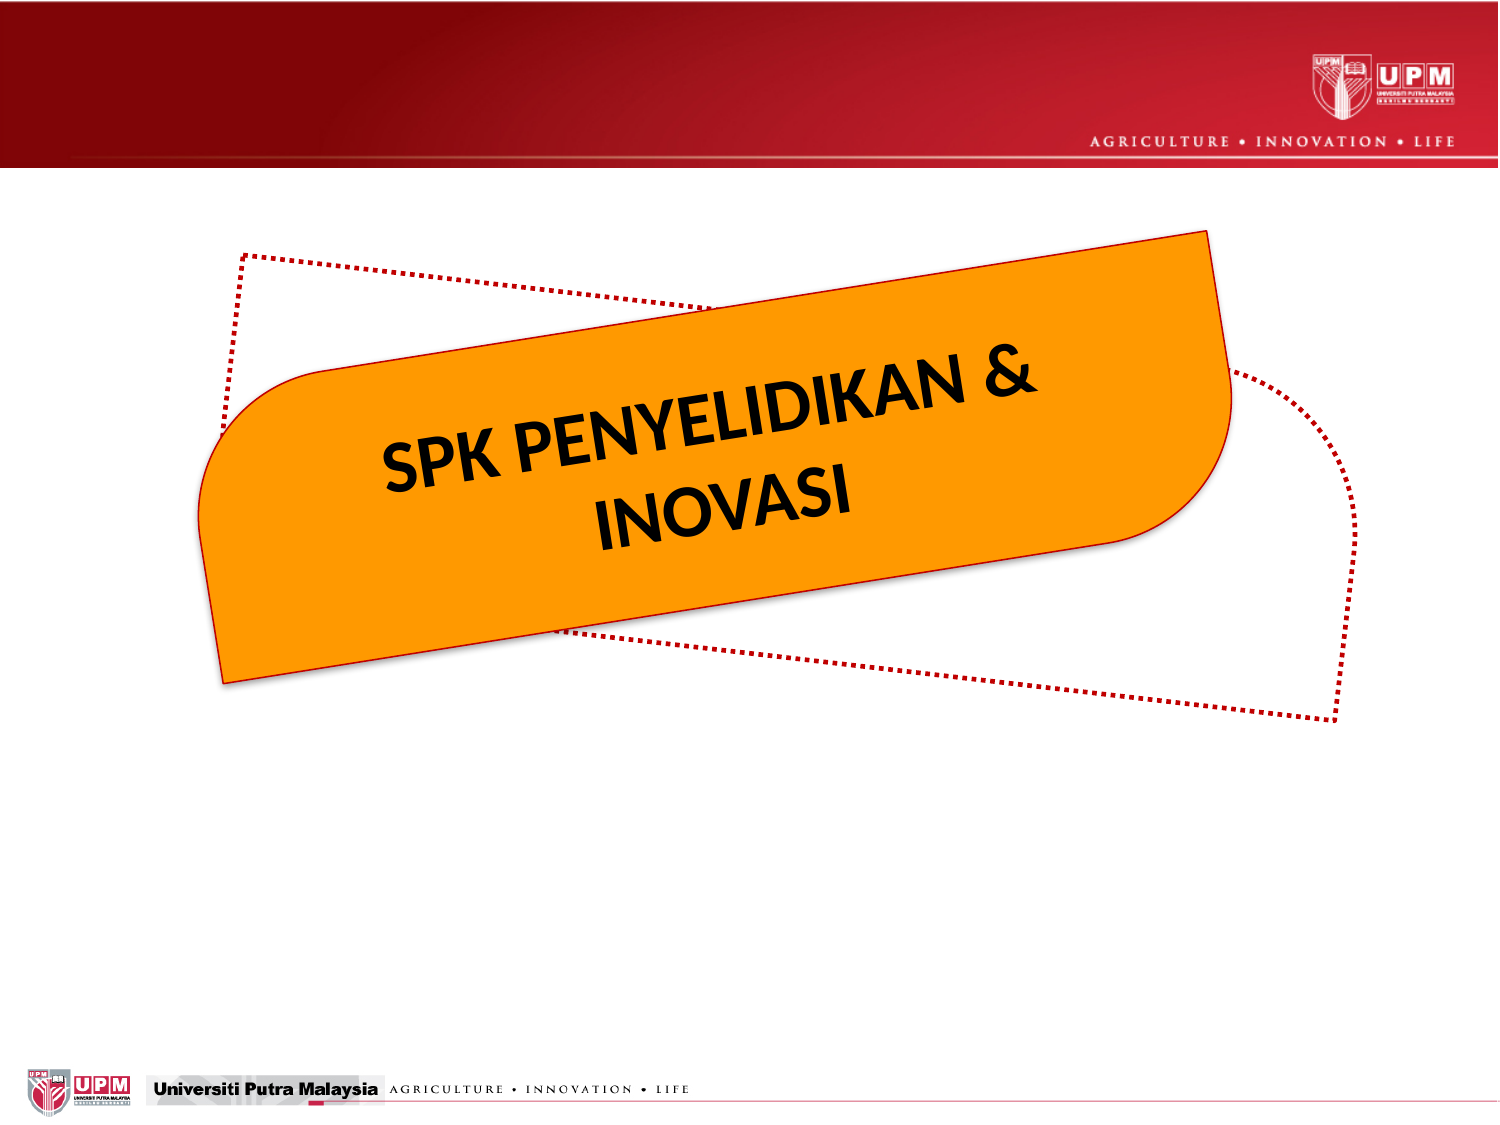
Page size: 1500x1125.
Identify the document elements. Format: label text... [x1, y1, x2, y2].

picture [0, 1040, 1500, 1125]
picture [0, 0, 1499, 169]
text_box SPK PENYELIDIKAN & INOVASI [197, 230, 1233, 685]
text_box [589, 369, 1358, 723]
text_box [221, 252, 706, 427]
